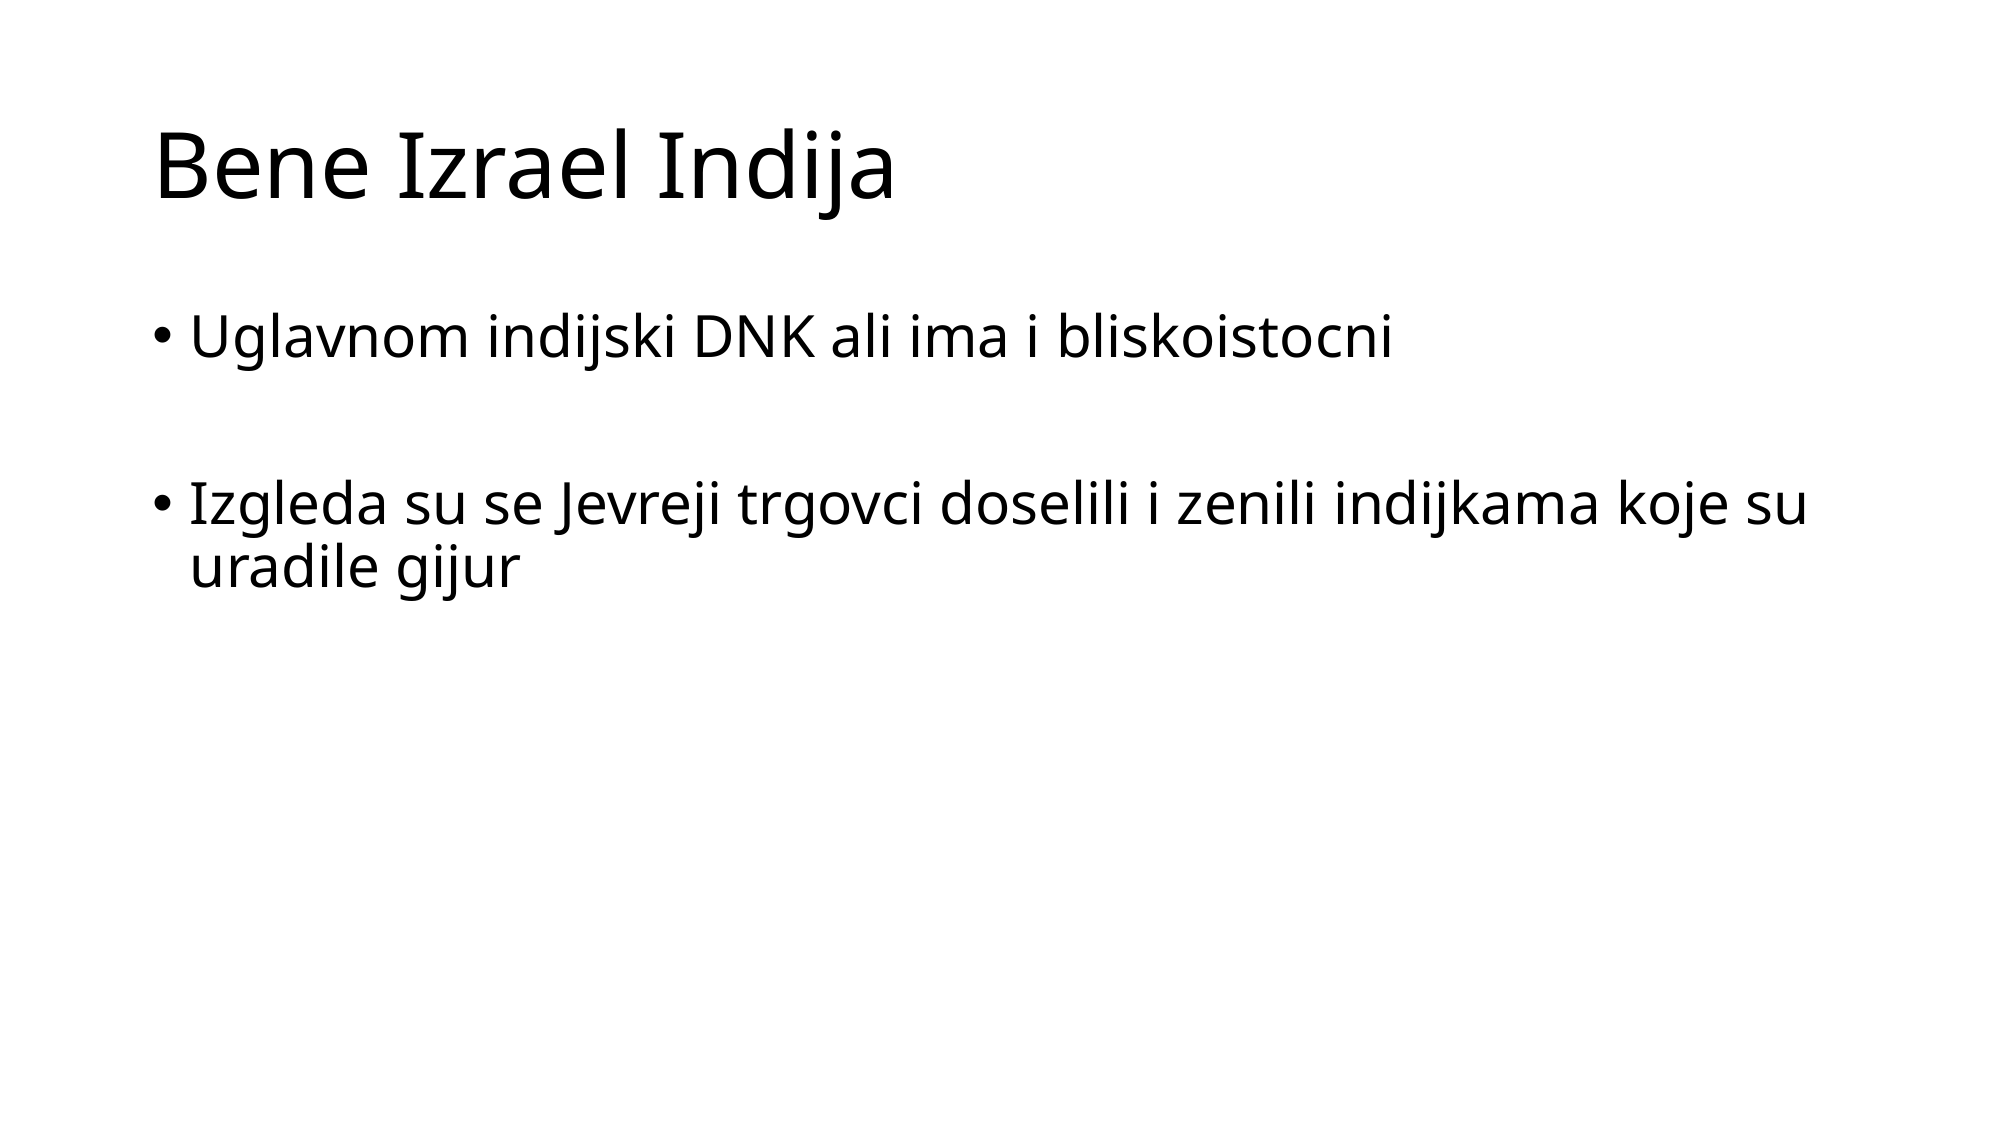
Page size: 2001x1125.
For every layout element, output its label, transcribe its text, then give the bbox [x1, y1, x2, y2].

list Uglavnom indijski DNK ali ima i bliskoistocni Izgleda su se Jevreji trgovci doselili i zenili indijkama koje su uradile gijur [137, 299, 1863, 1014]
title Bene Izrael Indija [137, 59, 1863, 278]
